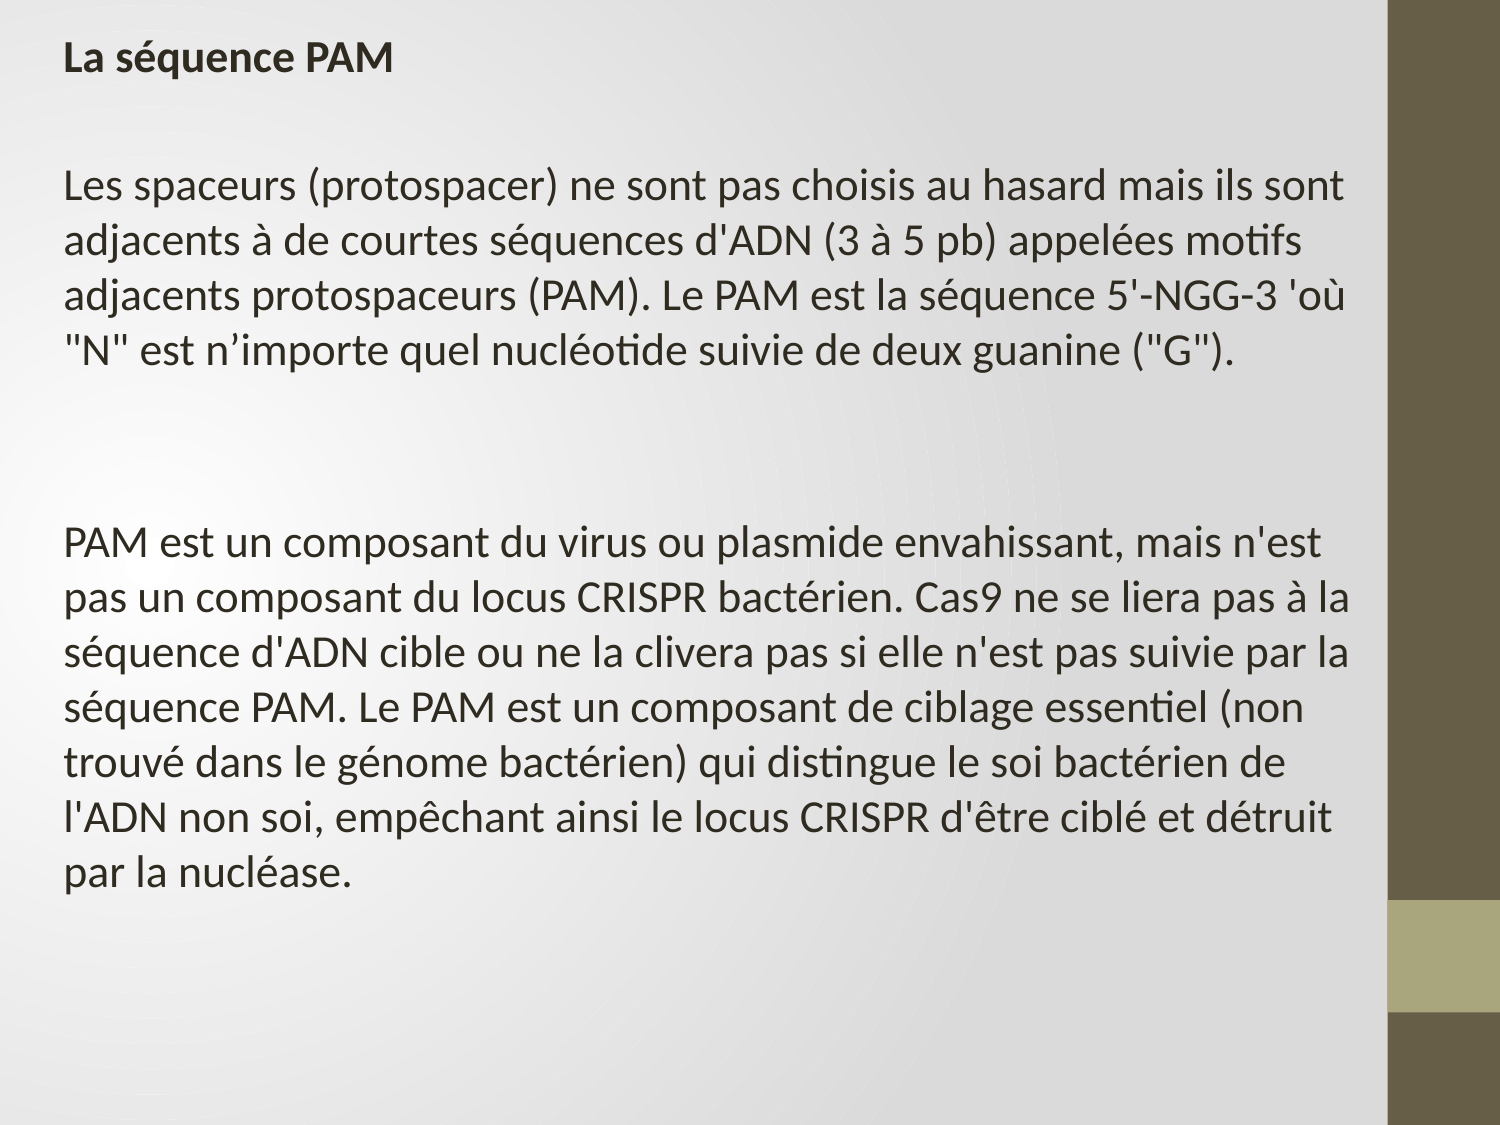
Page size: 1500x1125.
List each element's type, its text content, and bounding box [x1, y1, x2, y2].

list La séquence PAM Les spaceurs (protospacer) ne sont pas choisis au hasard mais ils sont adjacents à de courtes séquences d'ADN (3 à 5 pb) appelées motifs adjacents protospaceurs (PAM). Le PAM est la séquence 5'-NGG-3 'où "N" est n’importe quel nucléotide suivie de deux guanine ("G"). PAM est un composant du virus ou plasmide envahissant, mais n'est pas un composant du locus CRISPR bactérien. Cas9 ne se liera pas à la séquence d'ADN cible ou ne la clivera pas si elle n'est pas suivie par la séquence PAM. Le PAM est un composant de ciblage essentiel (non trouvé dans le génome bactérien) qui distingue le soi bactérien de l'ADN non soi, empêchant ainsi le locus CRISPR d'être ciblé et détruit par la nucléase. [29, 19, 1400, 1083]
